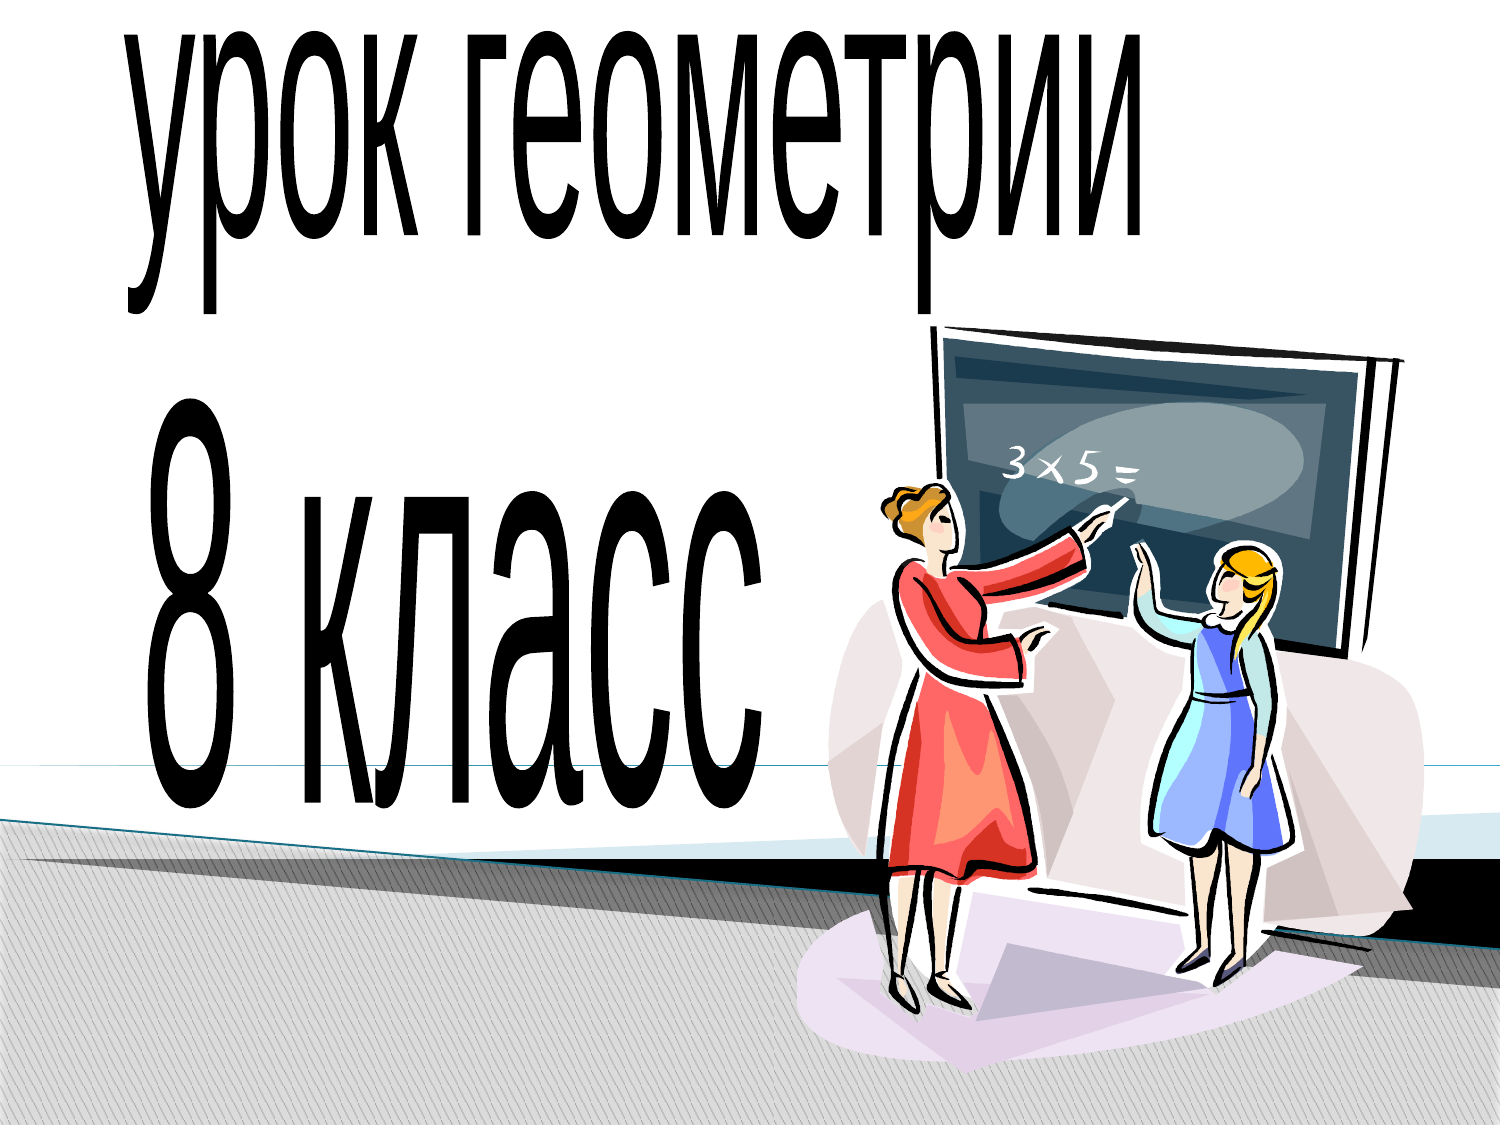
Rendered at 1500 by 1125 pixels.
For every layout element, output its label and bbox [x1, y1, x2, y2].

picture [5, 325, 1500, 1081]
